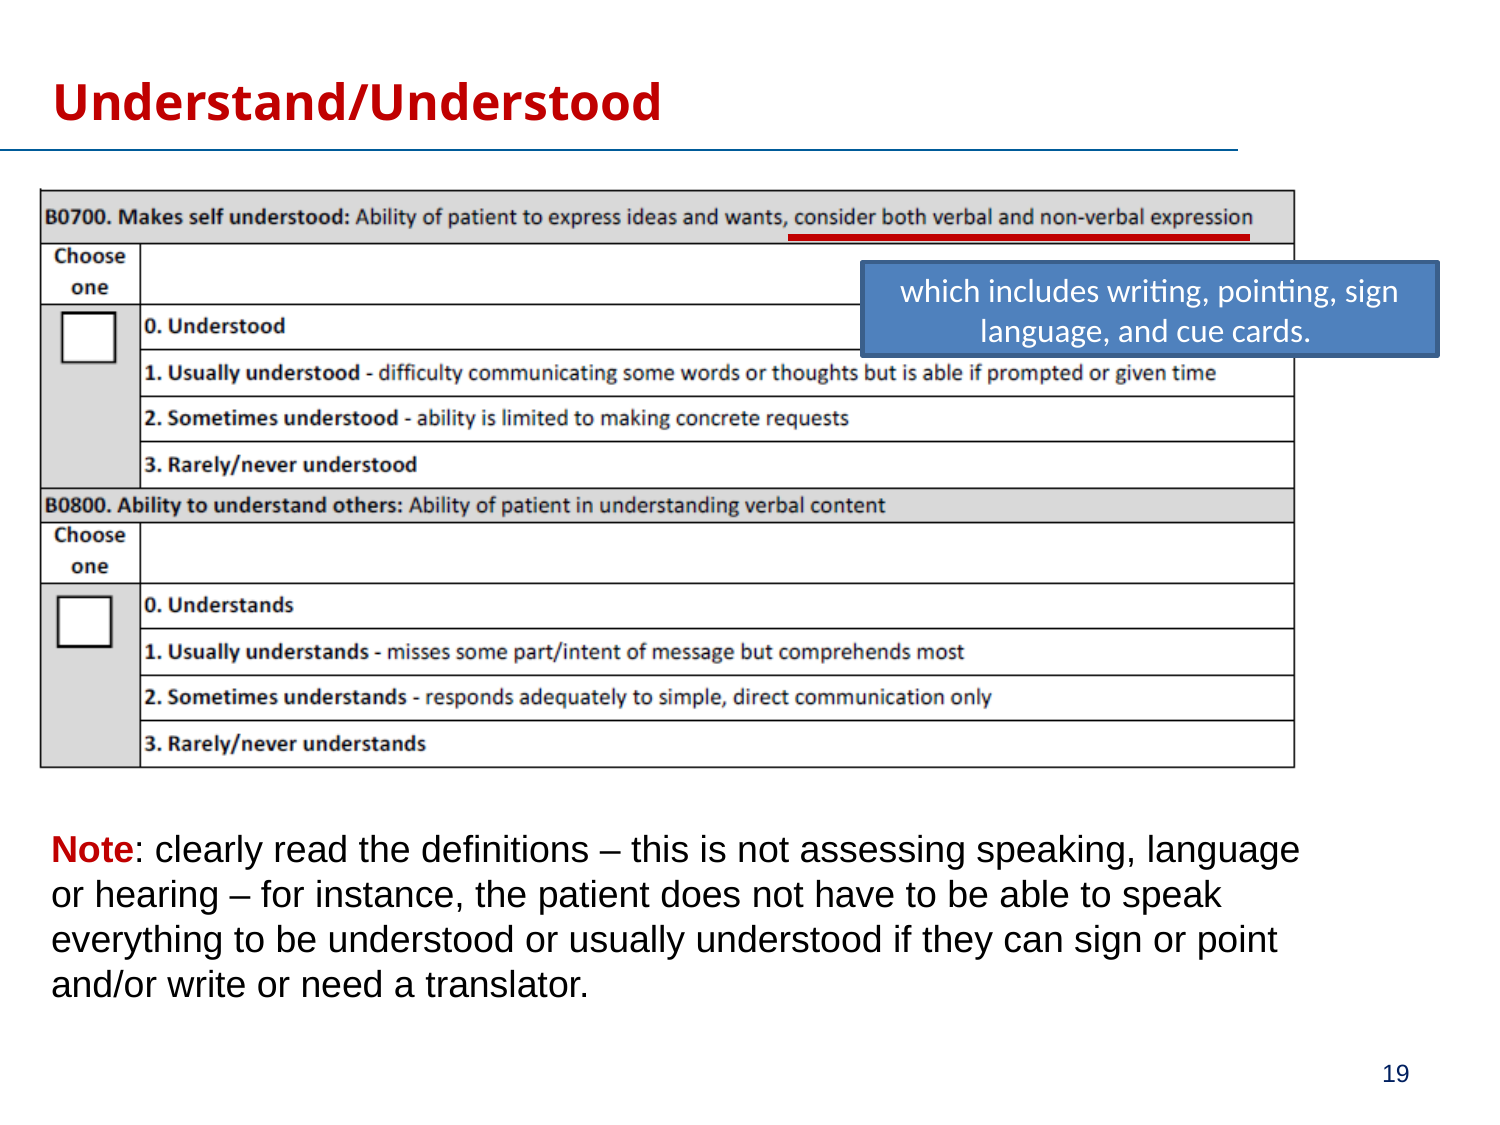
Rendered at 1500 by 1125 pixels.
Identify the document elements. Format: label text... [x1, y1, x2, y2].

text_box Note: clearly read the definitions – this is not assessing speaking, language or hearing – for instance, the patient does not have to be able to speak everything to be understood or usually understood if they can sign or point and/or write or need a translator. [36, 817, 1338, 1013]
slide_number 19 [1074, 1042, 1425, 1103]
picture [37, 187, 1301, 774]
text_box which includes writing, pointing, sign language, and cue cards. [1304, 260, 1440, 358]
title Understand/Understood [37, 62, 1463, 125]
